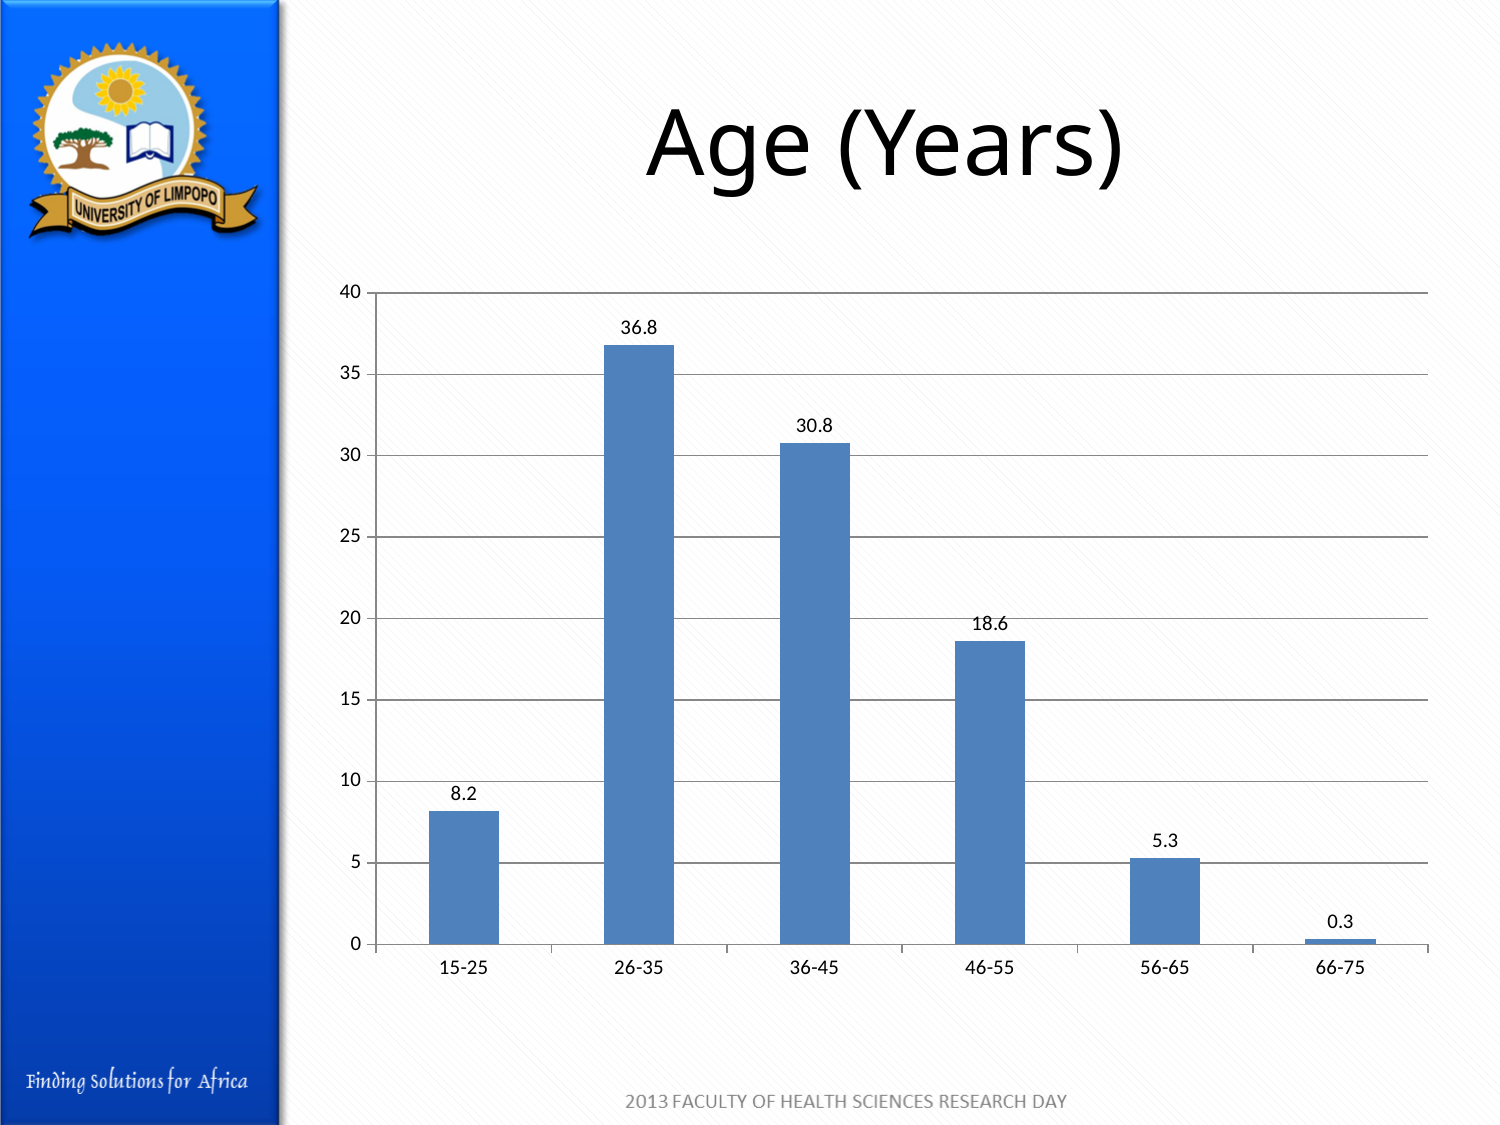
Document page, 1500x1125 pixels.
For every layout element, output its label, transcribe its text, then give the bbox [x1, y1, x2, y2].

picture [0, 0, 1087, 1125]
chart [312, 262, 1460, 1006]
title Age (Years) [312, 45, 1459, 233]
